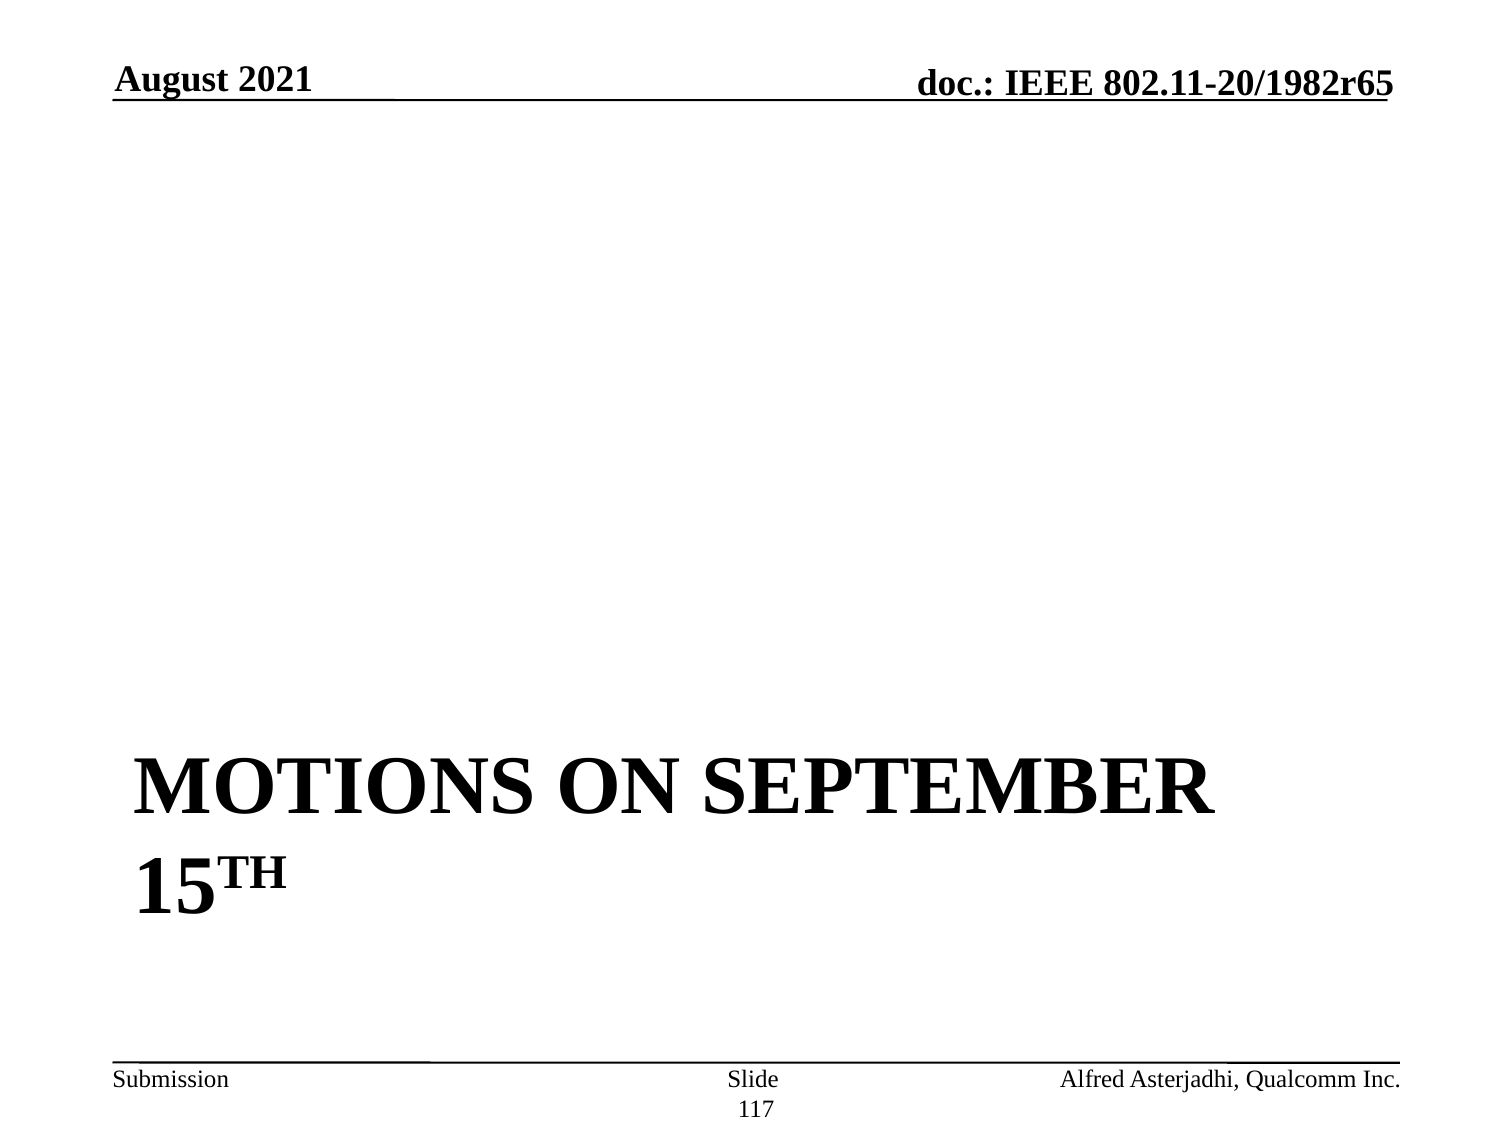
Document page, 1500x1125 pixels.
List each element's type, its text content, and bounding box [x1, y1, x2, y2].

title Motions on September 15th [118, 722, 1394, 947]
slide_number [114, 54, 423, 100]
slide_number Slide 117 [712, 1061, 800, 1123]
footer Alfred Asterjadhi, Qualcomm Inc. [878, 1061, 1402, 1093]
